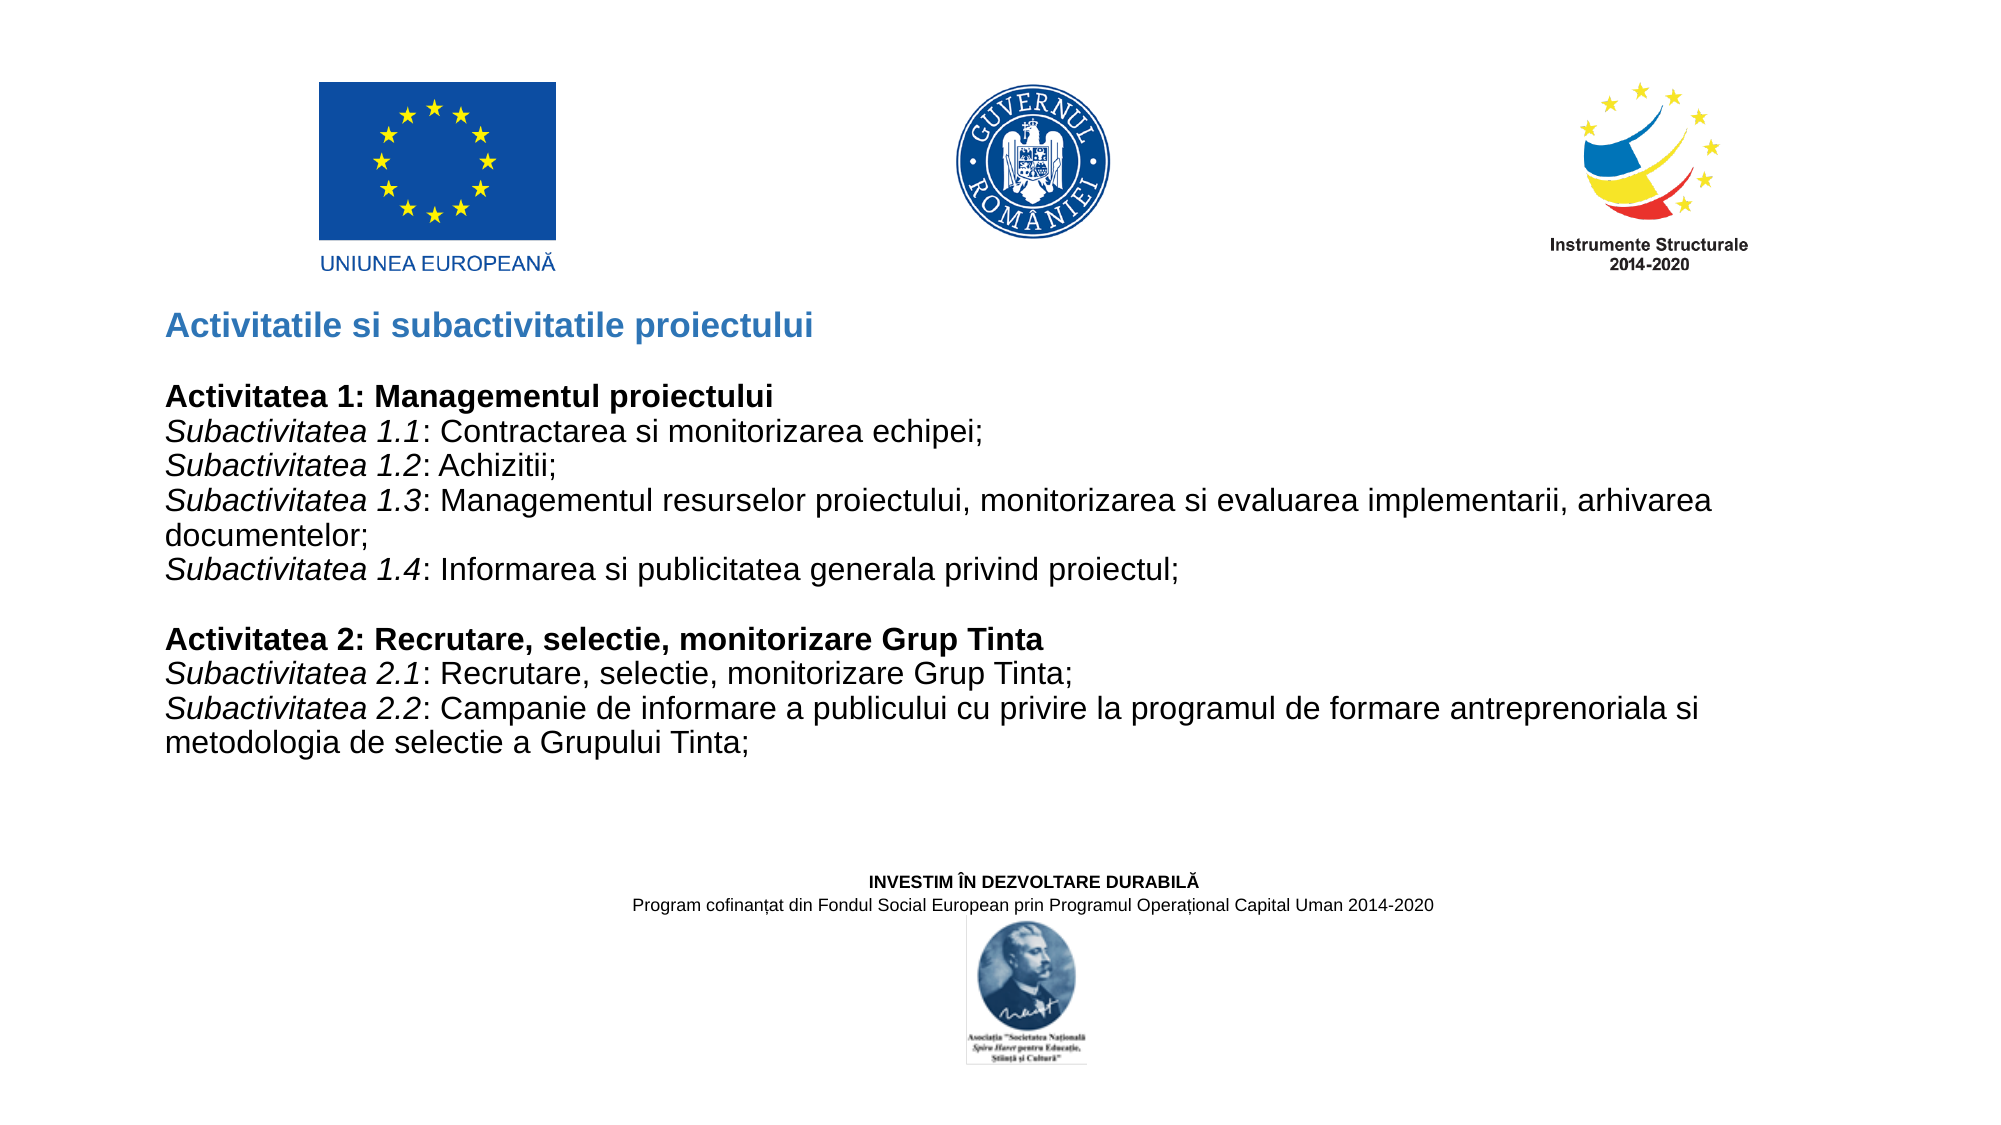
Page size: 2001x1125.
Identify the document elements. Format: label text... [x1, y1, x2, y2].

picture [965, 915, 1087, 1066]
picture [319, 82, 1750, 271]
text_box Investim în dezvoltare durabilă Program cofinanțat din Fondul Social European prin Programul Operațional Capital Uman 2014-2020 [284, 862, 1785, 925]
title Activitatile si subactivitatile proiectului Activitatea 1: Managementul proiectului Subactivitatea 1.1: Contractarea si monitorizarea echipei; Subactivitatea 1.2: Achizitii; Subactivitatea 1.3: Managementul resurselor proiectului, monitorizarea si evaluarea implementarii, arhivarea documentelor; Subactivitatea 1.4: Informarea si publicitatea generala privind proiectul; Activitatea 2: Recrutare, selectie, monitorizare Grup Tinta Subactivitatea 2.1: Recrutare, selectie, monitorizare Grup Tinta; Subactivitatea 2.2: Campanie de informare a publicului cu privire la programul de formare antreprenoriala si metodologia de selectie a Grupului Tinta; [149, 299, 1851, 842]
